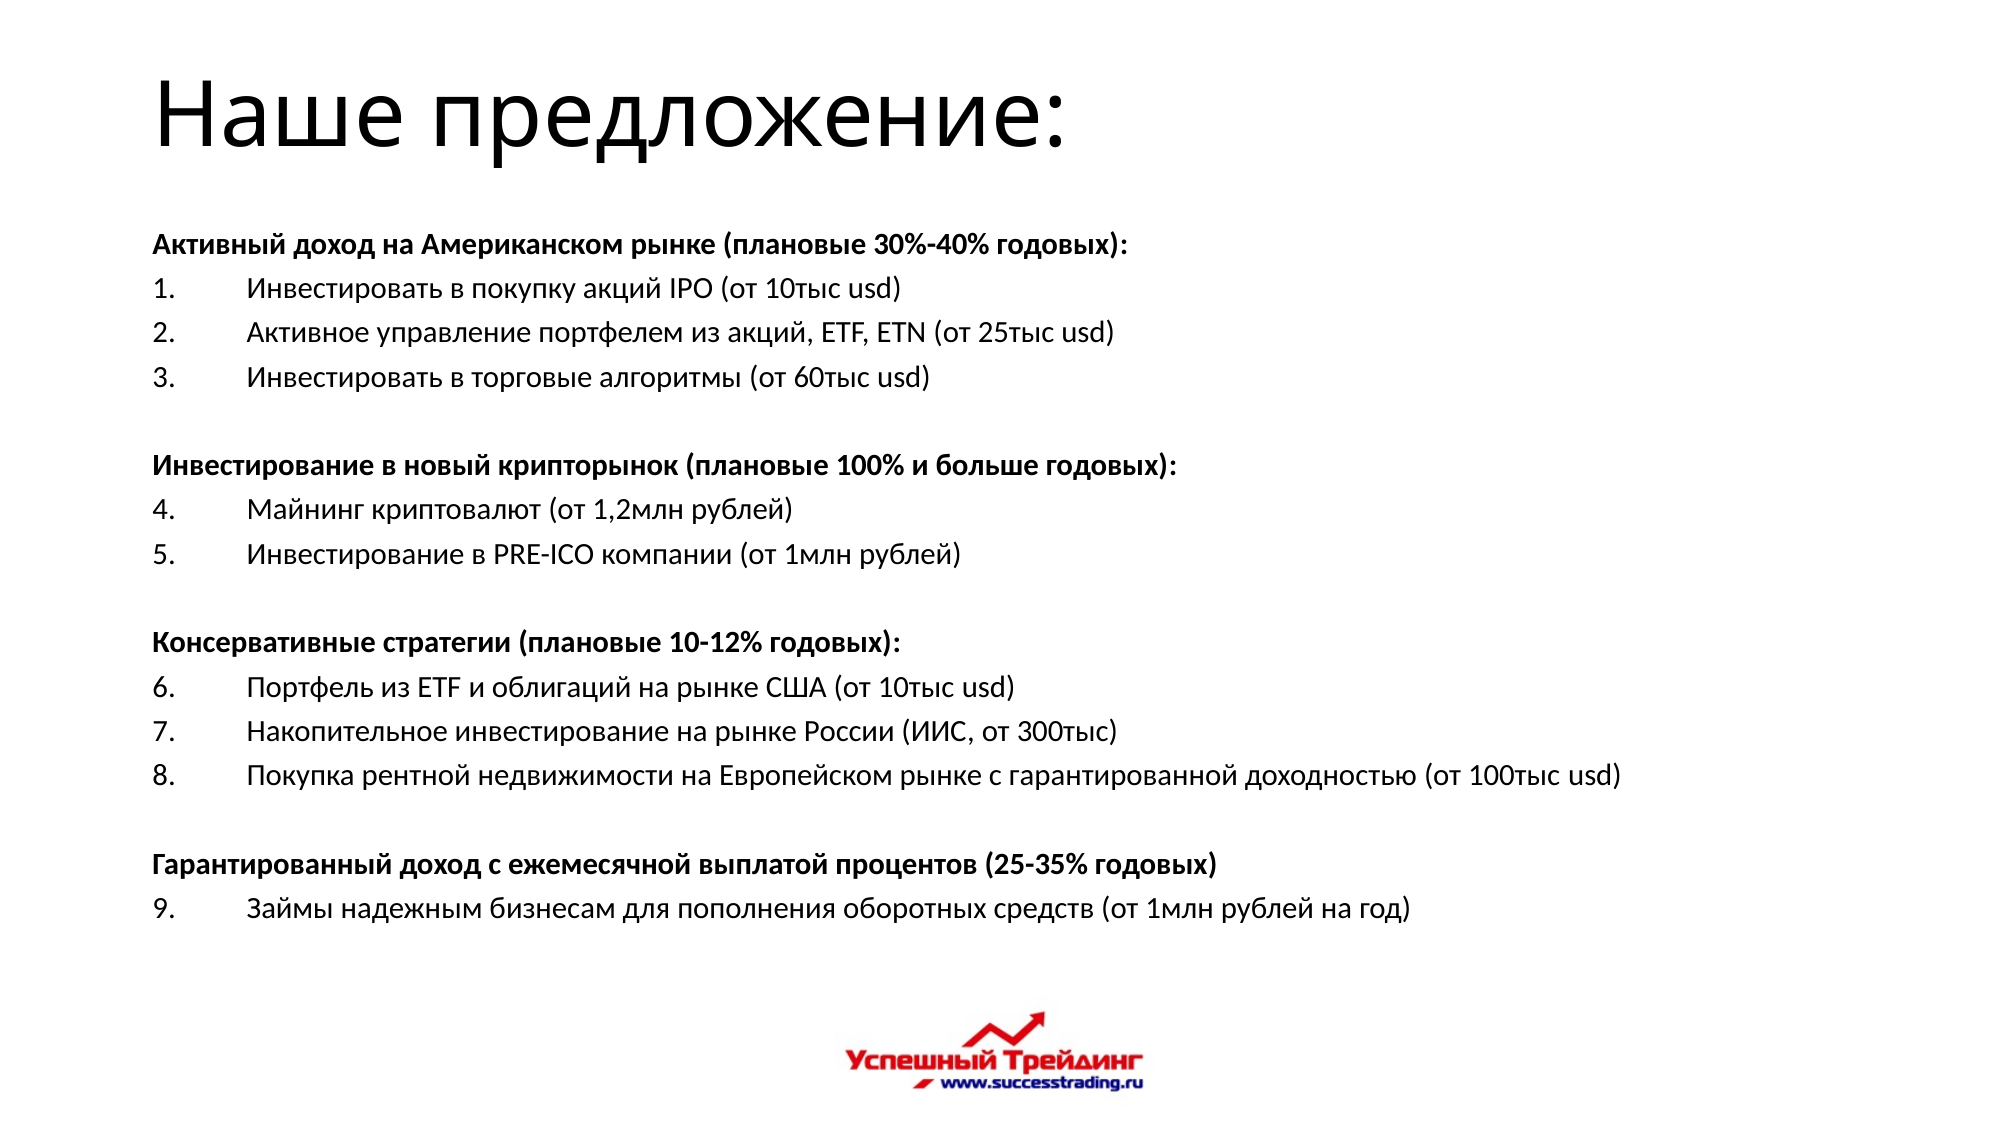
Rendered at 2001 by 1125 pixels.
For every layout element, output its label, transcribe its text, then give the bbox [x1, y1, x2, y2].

list Активный доход на Американском рынке (плановые 30%-40% годовых): Инвестировать в покупку акций IPO (от 10тыс usd) Активное управление портфелем из акций, ETF, ETN (от 25тыс usd) Инвестировать в торговые алгоритмы (от 60тыс usd) Инвестирование в новый крипторынок (плановые 100% и больше годовых): Майнинг криптовалют (от 1,2млн рублей) Инвестирование в PRE-ICO компании (от 1млн рублей) Консервативные стратегии (плановые 10-12% годовых): Портфель из ETF и облигаций на рынке США (от 10тыс usd) Накопительное инвестирование на рынке России (ИИС, от 300тыс) Покупка рентной недвижимости на Европейском рынке с гарантированной доходностью (от 100тыс usd) Гарантированный доход с ежемесячной выплатой процентов (25-35% годовых) Займы надежным бизнесам для пополнения оборотных средств (от 1млн рублей на год) [137, 220, 1863, 934]
picture [835, 995, 1166, 1113]
title Наше предложение: [137, 35, 1863, 198]
